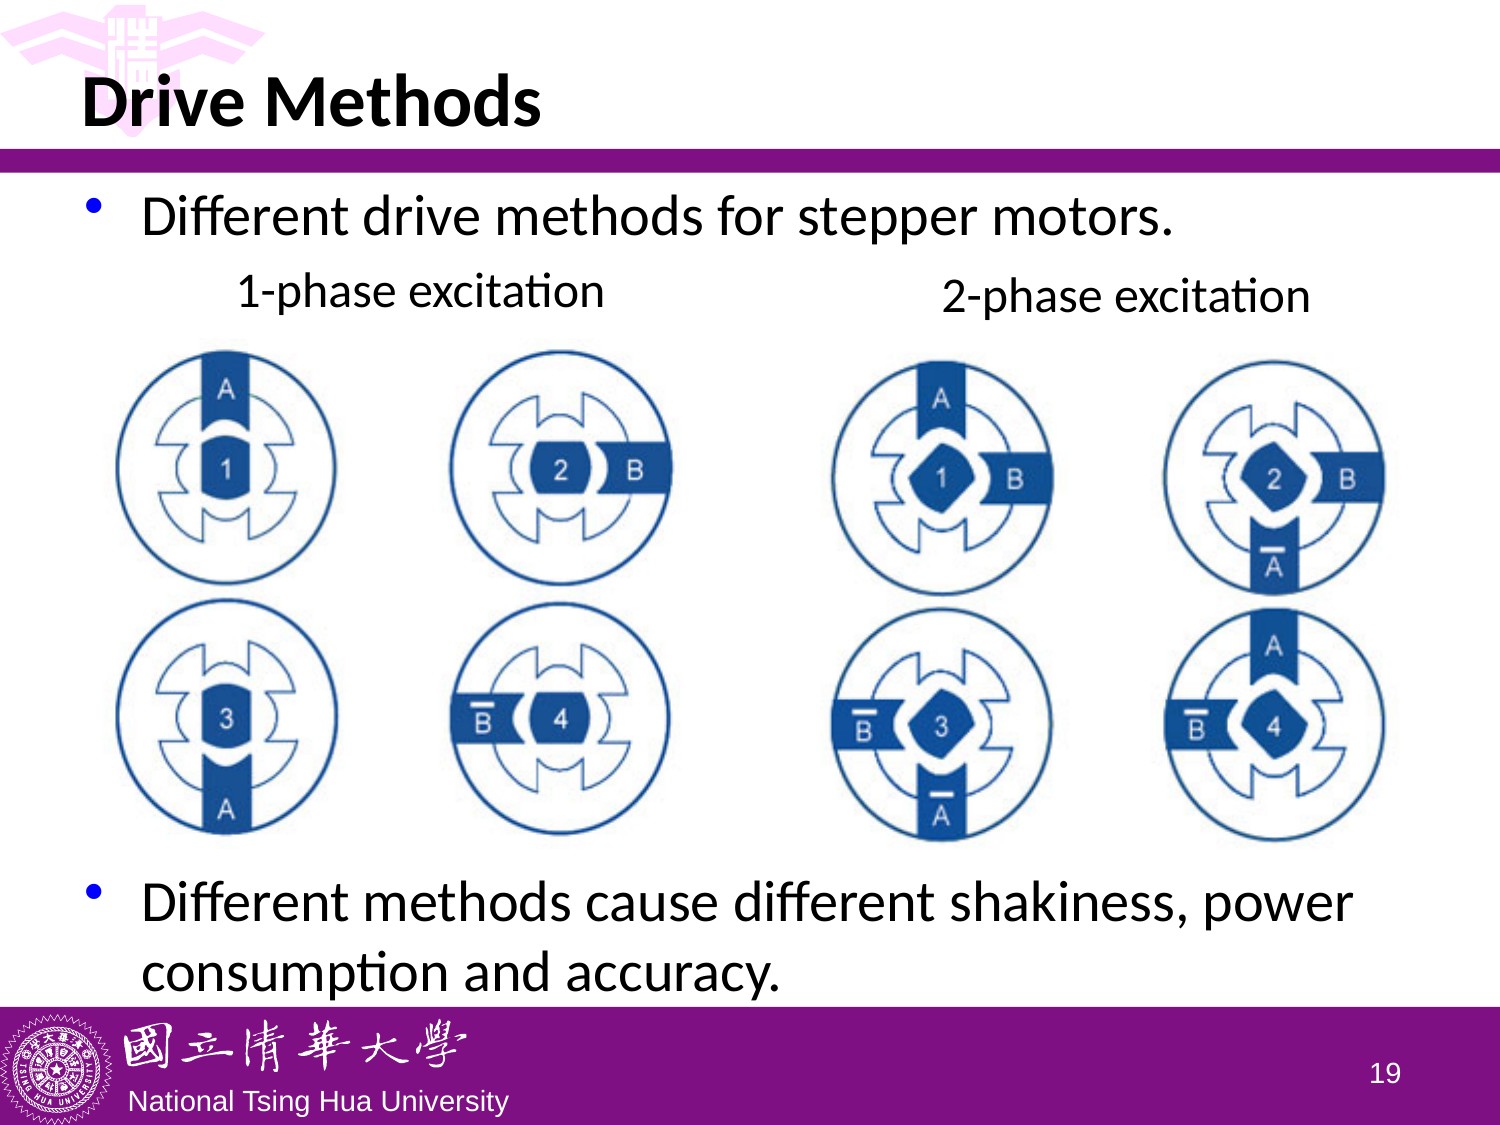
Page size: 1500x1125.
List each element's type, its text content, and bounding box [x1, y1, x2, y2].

picture [88, 337, 689, 849]
picture [805, 337, 1424, 863]
text_box 1-phase excitation [220, 250, 621, 326]
text_box 2-phase excitation [926, 255, 1327, 330]
list Different drive methods for stepper motors. Different methods cause different shakiness, power consumption and accuracy. [69, 169, 1412, 1000]
title Drive Methods [66, 37, 1413, 149]
slide_number 18 [1104, 1021, 1417, 1097]
